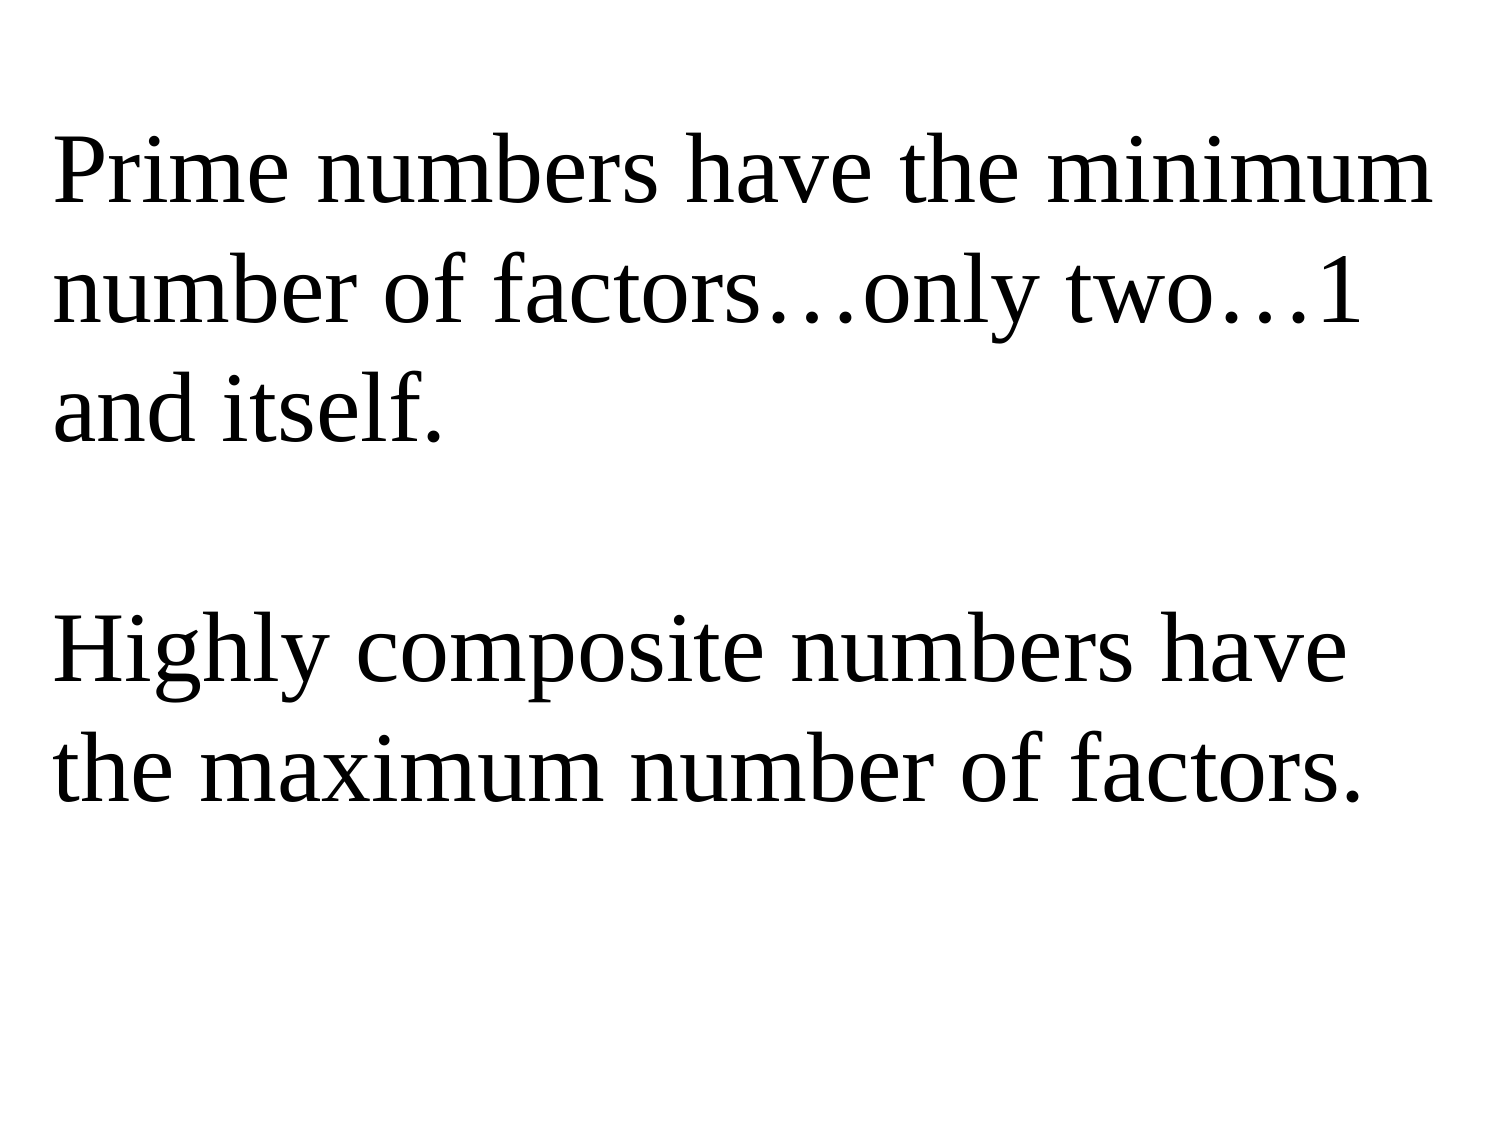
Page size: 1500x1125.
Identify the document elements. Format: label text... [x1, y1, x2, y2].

list Prime numbers have the minimum number of factors…only two…1 and itself. Highly composite numbers have the maximum number of factors. [37, 94, 1475, 1120]
